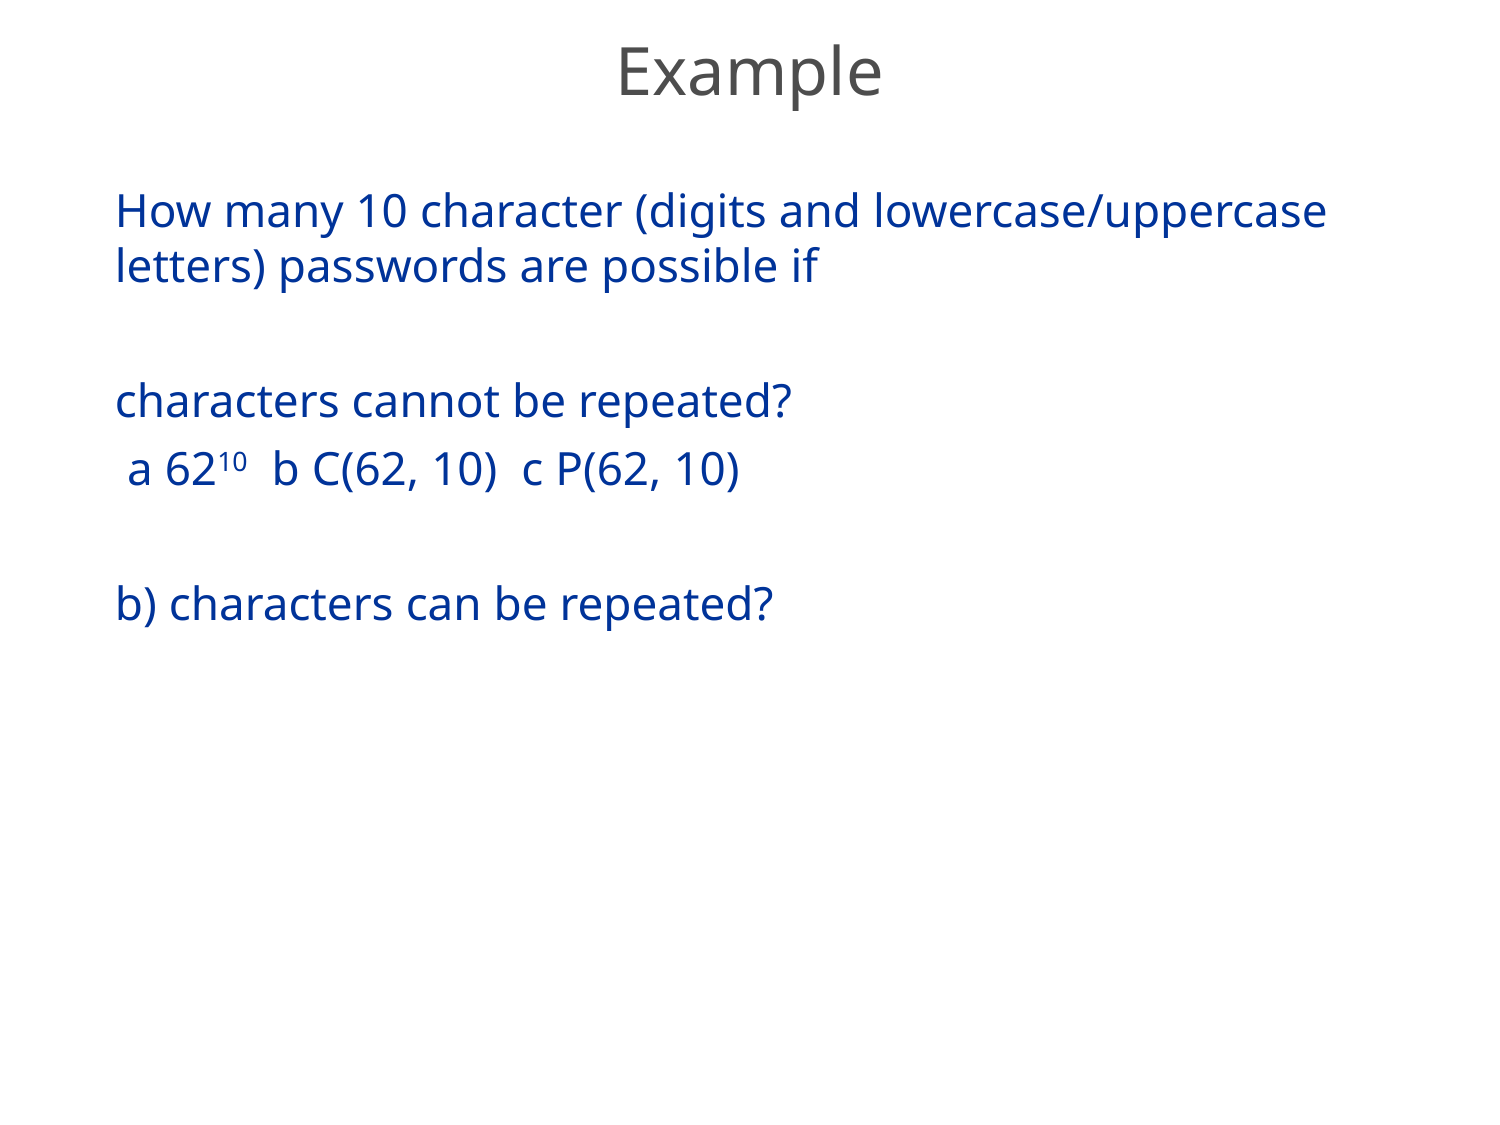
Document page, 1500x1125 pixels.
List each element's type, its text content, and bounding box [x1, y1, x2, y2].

list How many 10 character (digits and lowercase/uppercase letters) passwords are possible if characters cannot be repeated? a 6210 b C(62, 10) c P(62, 10) b) characters can be repeated? [99, 174, 1388, 1063]
title Example [0, 40, 1500, 116]
